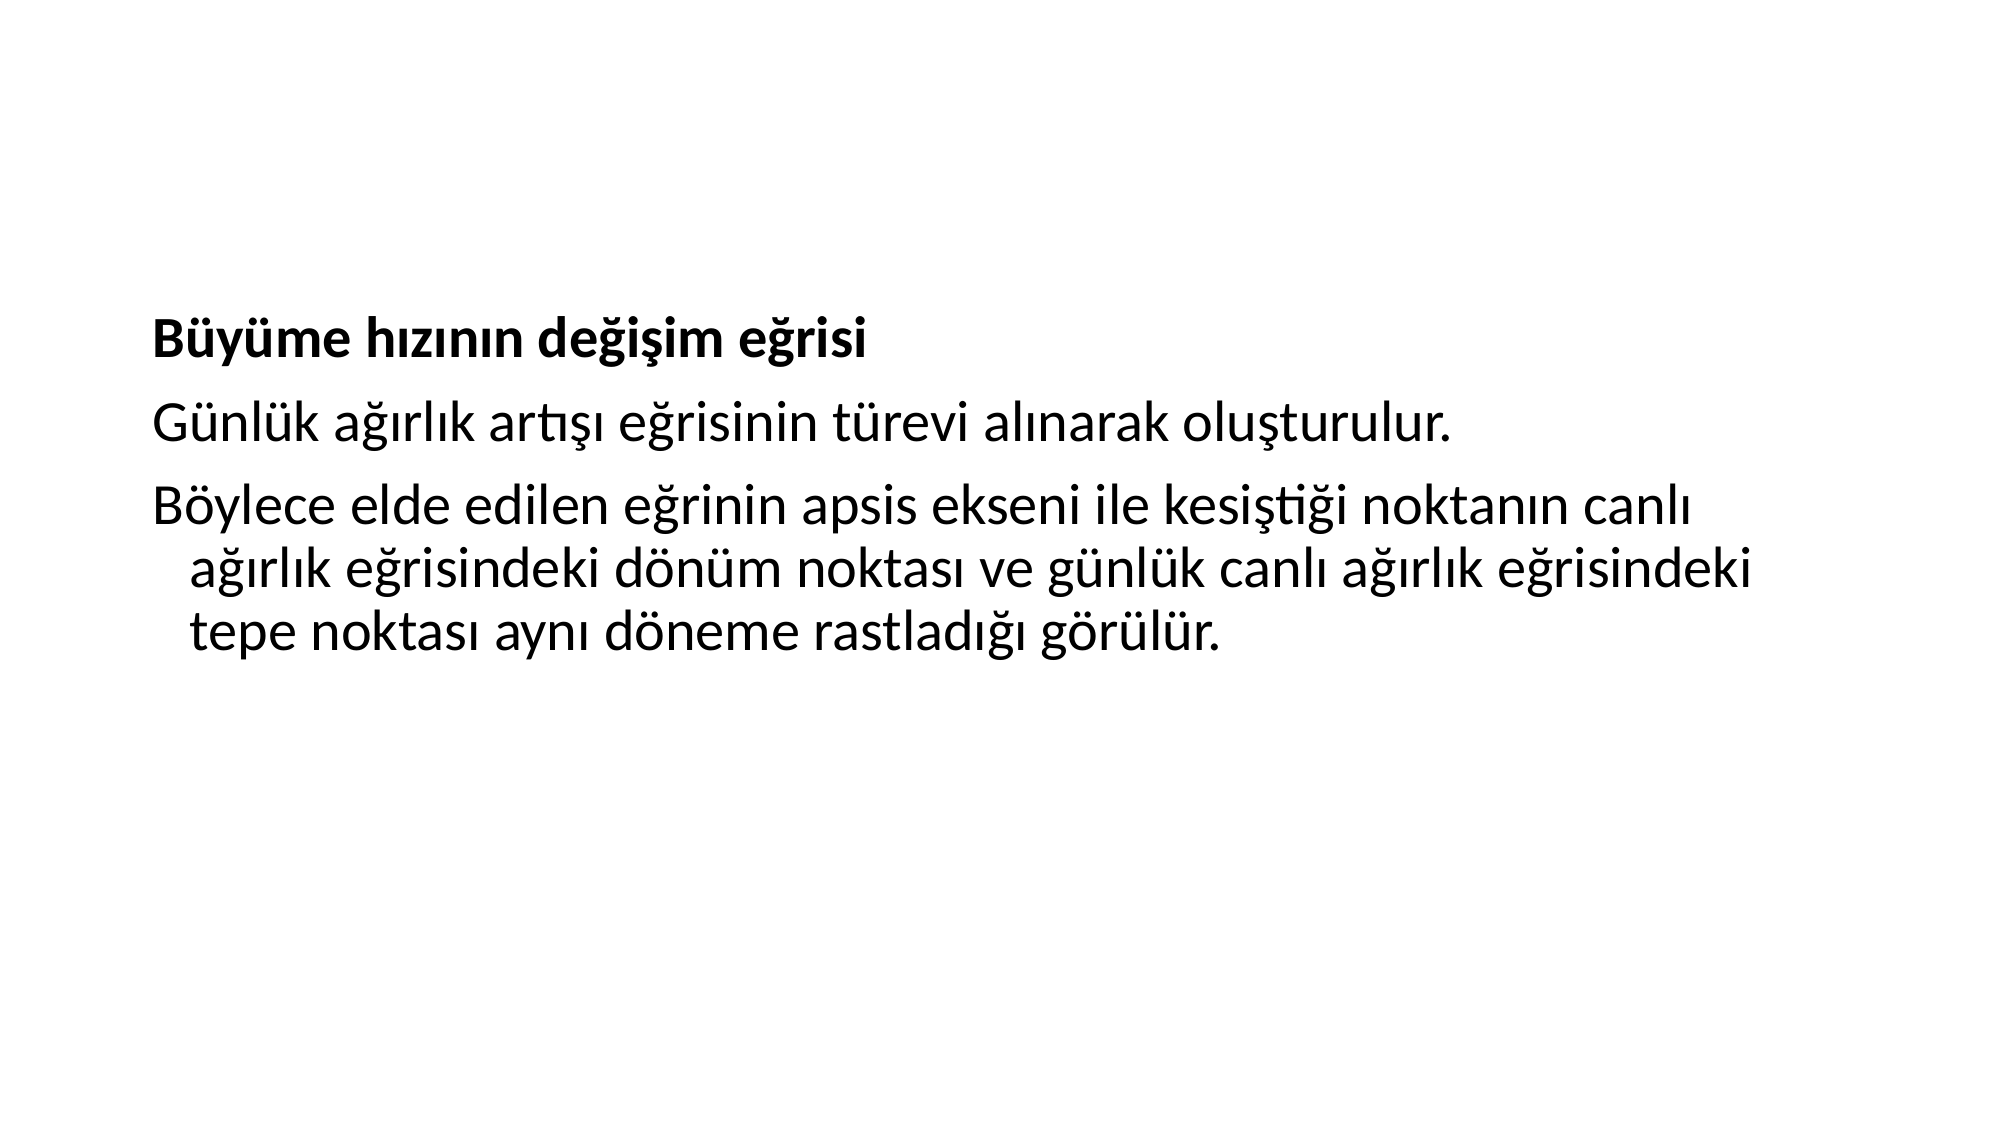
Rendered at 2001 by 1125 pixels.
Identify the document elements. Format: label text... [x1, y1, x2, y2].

list Büyüme hızının değişim eğrisi Günlük ağırlık artışı eğrisinin türevi alınarak oluşturulur. Böylece elde edilen eğrinin apsis ekseni ile kesiştiği noktanın canlı ağırlık eğrisindeki dönüm noktası ve günlük canlı ağırlık eğrisindeki tepe noktası aynı döneme rastladığı görülür. [137, 299, 1863, 1014]
